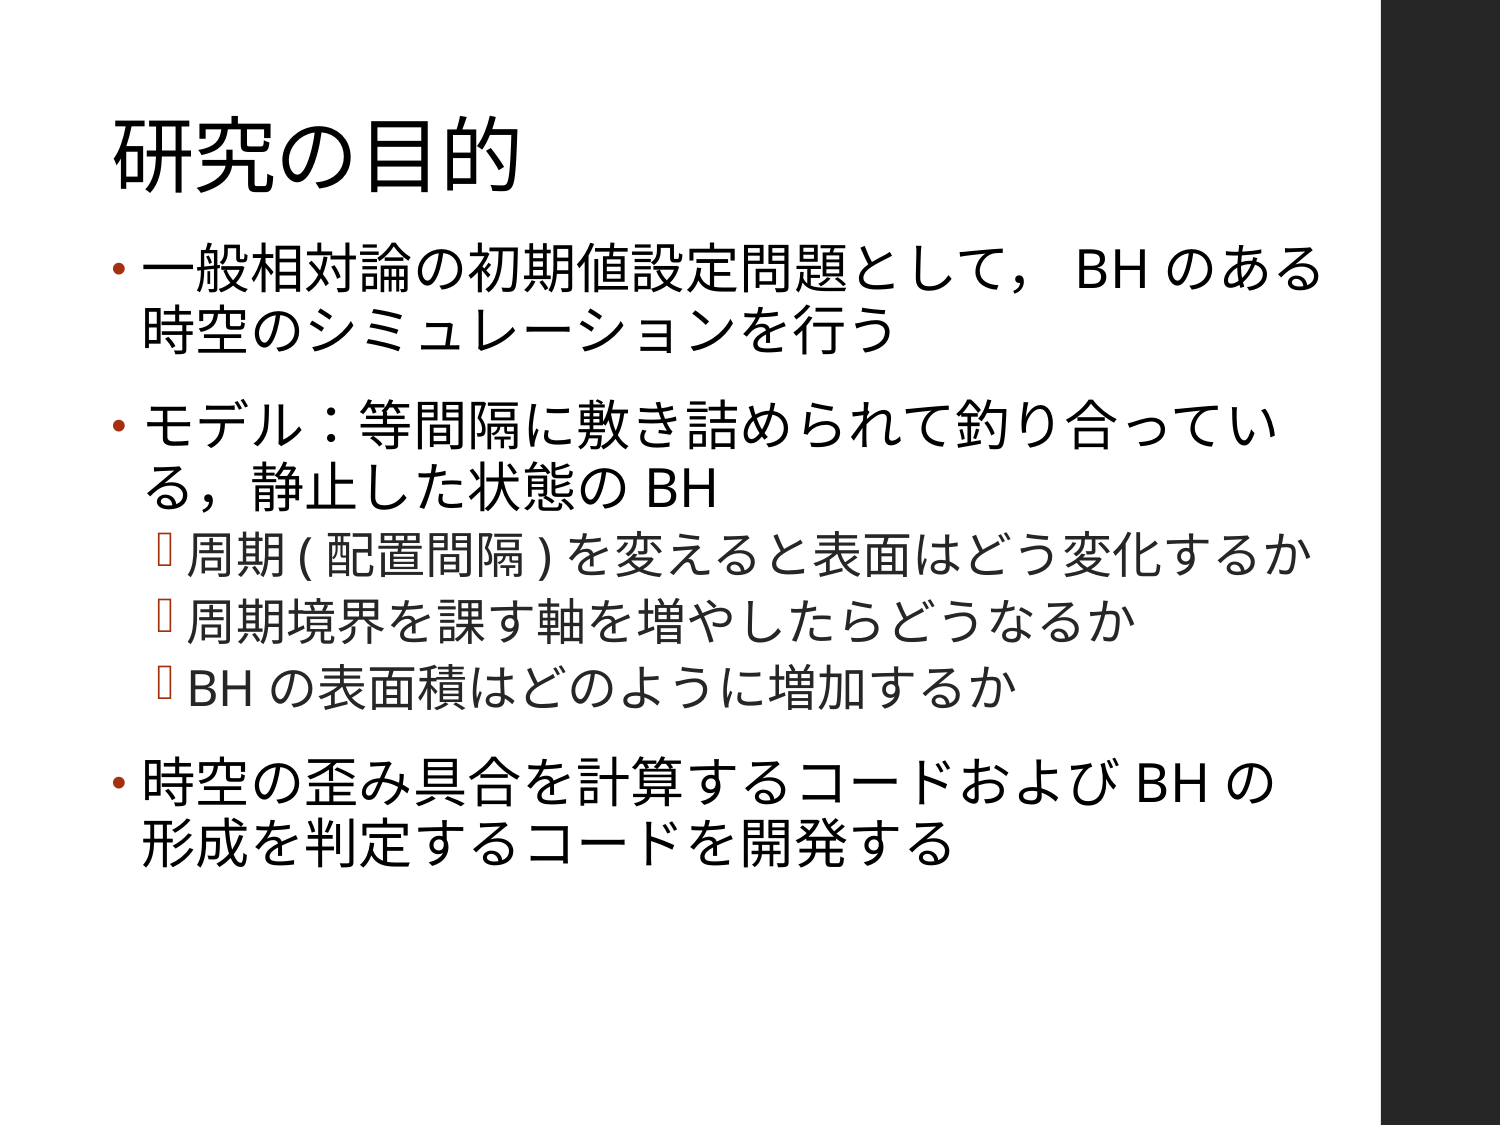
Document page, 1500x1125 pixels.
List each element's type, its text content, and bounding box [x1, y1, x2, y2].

list 一般相対論の初期値設定問題として，BHのある時空のシミュレーションを行う モデル：等間隔に敷き詰められて釣り合っている，静止した状態のBH 周期(配置間隔)を変えると表面はどう変化するか 周期境界を課す軸を増やしたらどうなるか BHの表面積はどのように増加するか 時空の歪み具合を計算するコードおよびBHの形成を判定するコードを開発する [96, 232, 1348, 1125]
title 研究の目的 [96, 60, 1289, 213]
